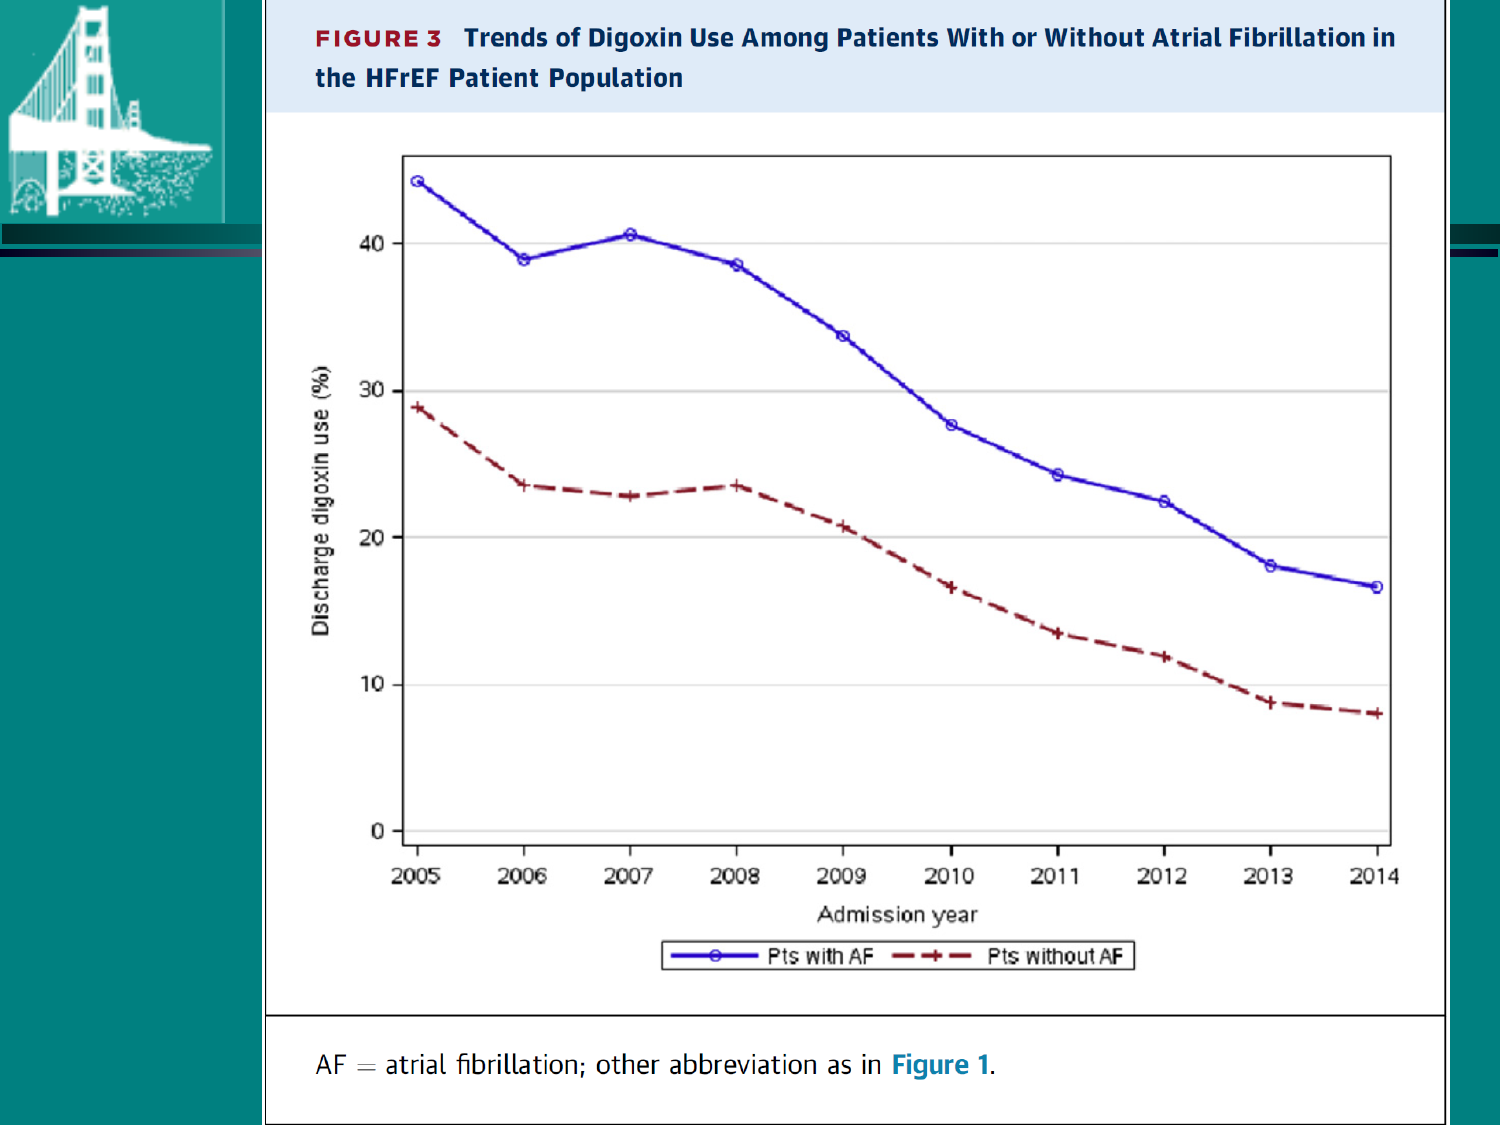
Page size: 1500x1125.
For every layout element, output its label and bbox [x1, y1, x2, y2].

list [262, 0, 1451, 1125]
picture [0, 0, 225, 223]
